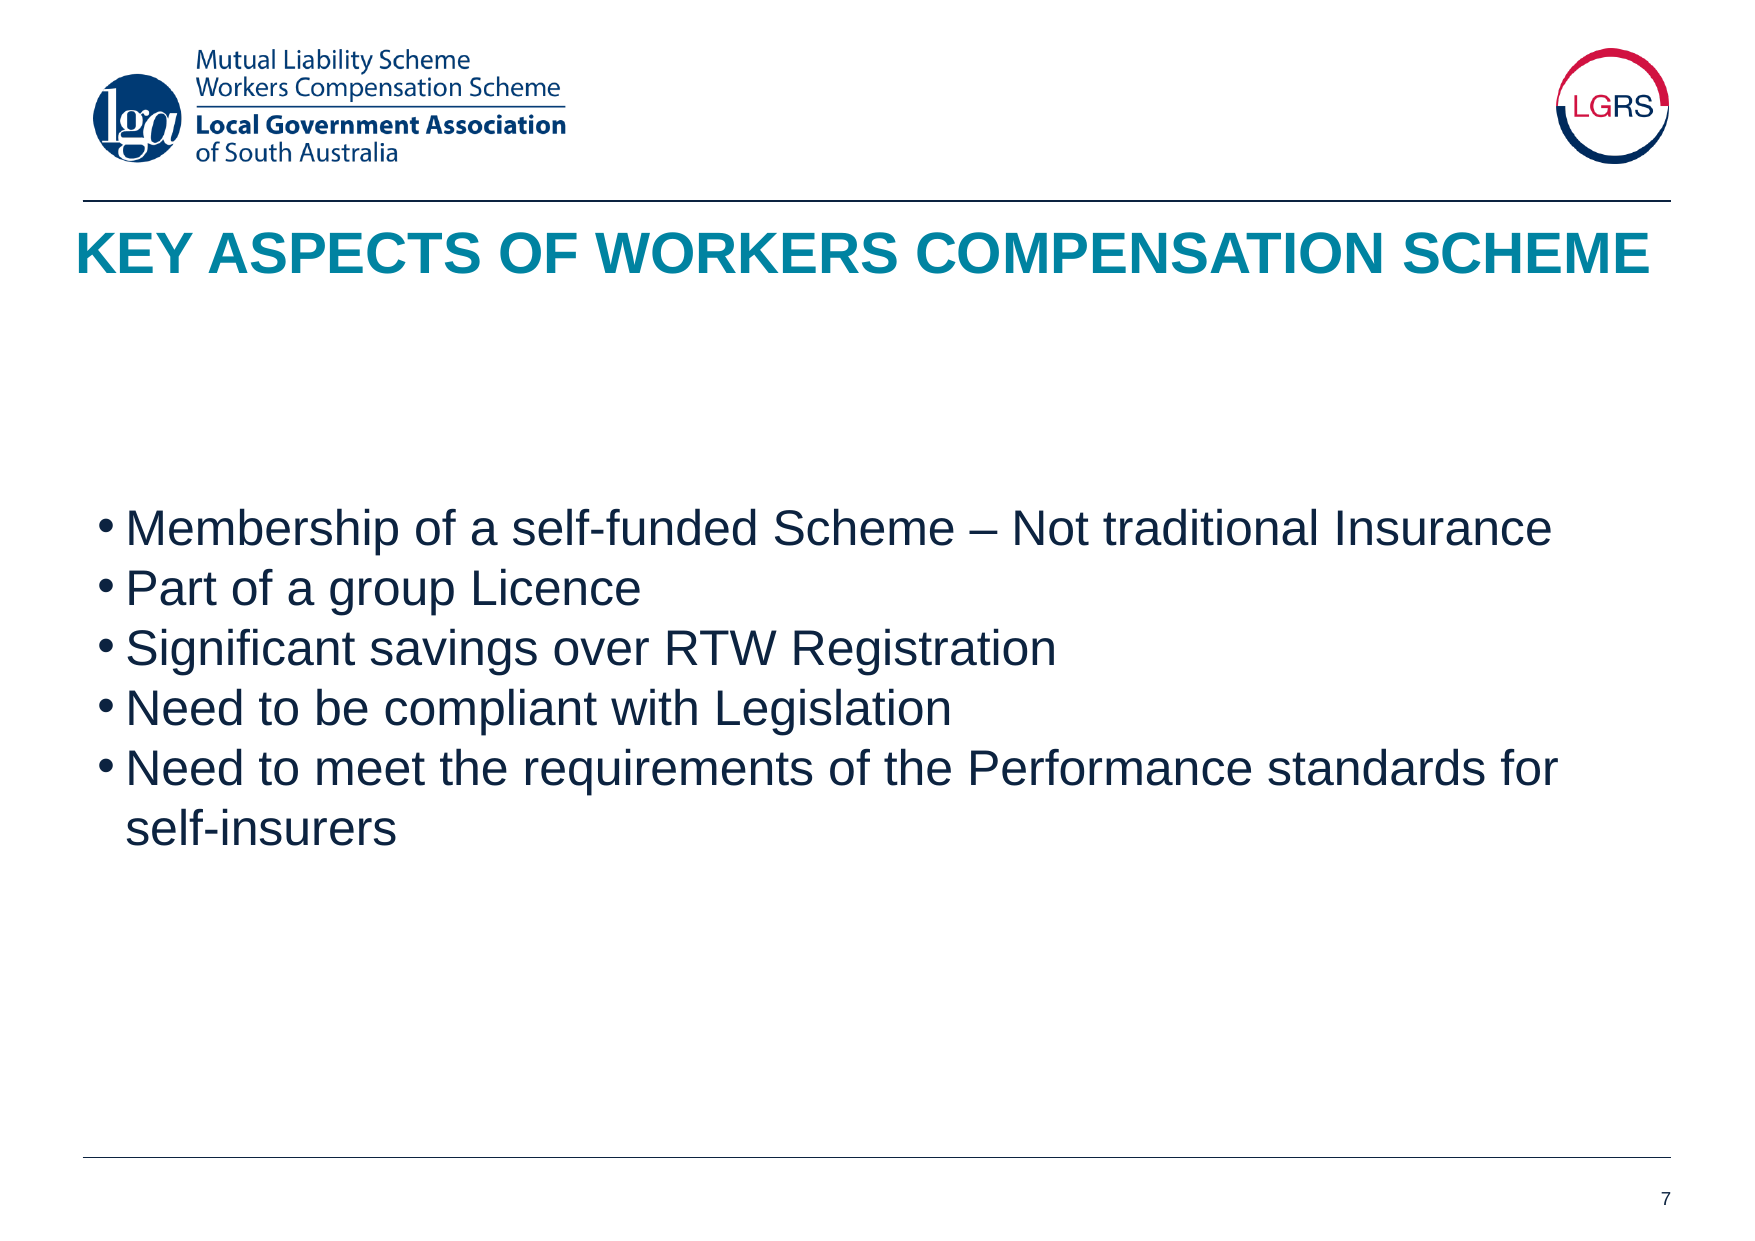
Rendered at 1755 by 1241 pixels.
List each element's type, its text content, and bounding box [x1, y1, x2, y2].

picture [93, 45, 567, 168]
text_box Membership of a self-funded Scheme – Not traditional Insurance Part of a group Licence Significant savings over RTW Registration Need to be compliant with Legislation Need to meet the requirements of the Performance standards for self-insurers [82, 481, 1657, 991]
picture [1556, 48, 1669, 164]
slide_number 7 [1635, 1187, 1672, 1211]
text_box Key aspects of Workers Compensation Scheme [75, 215, 1689, 403]
